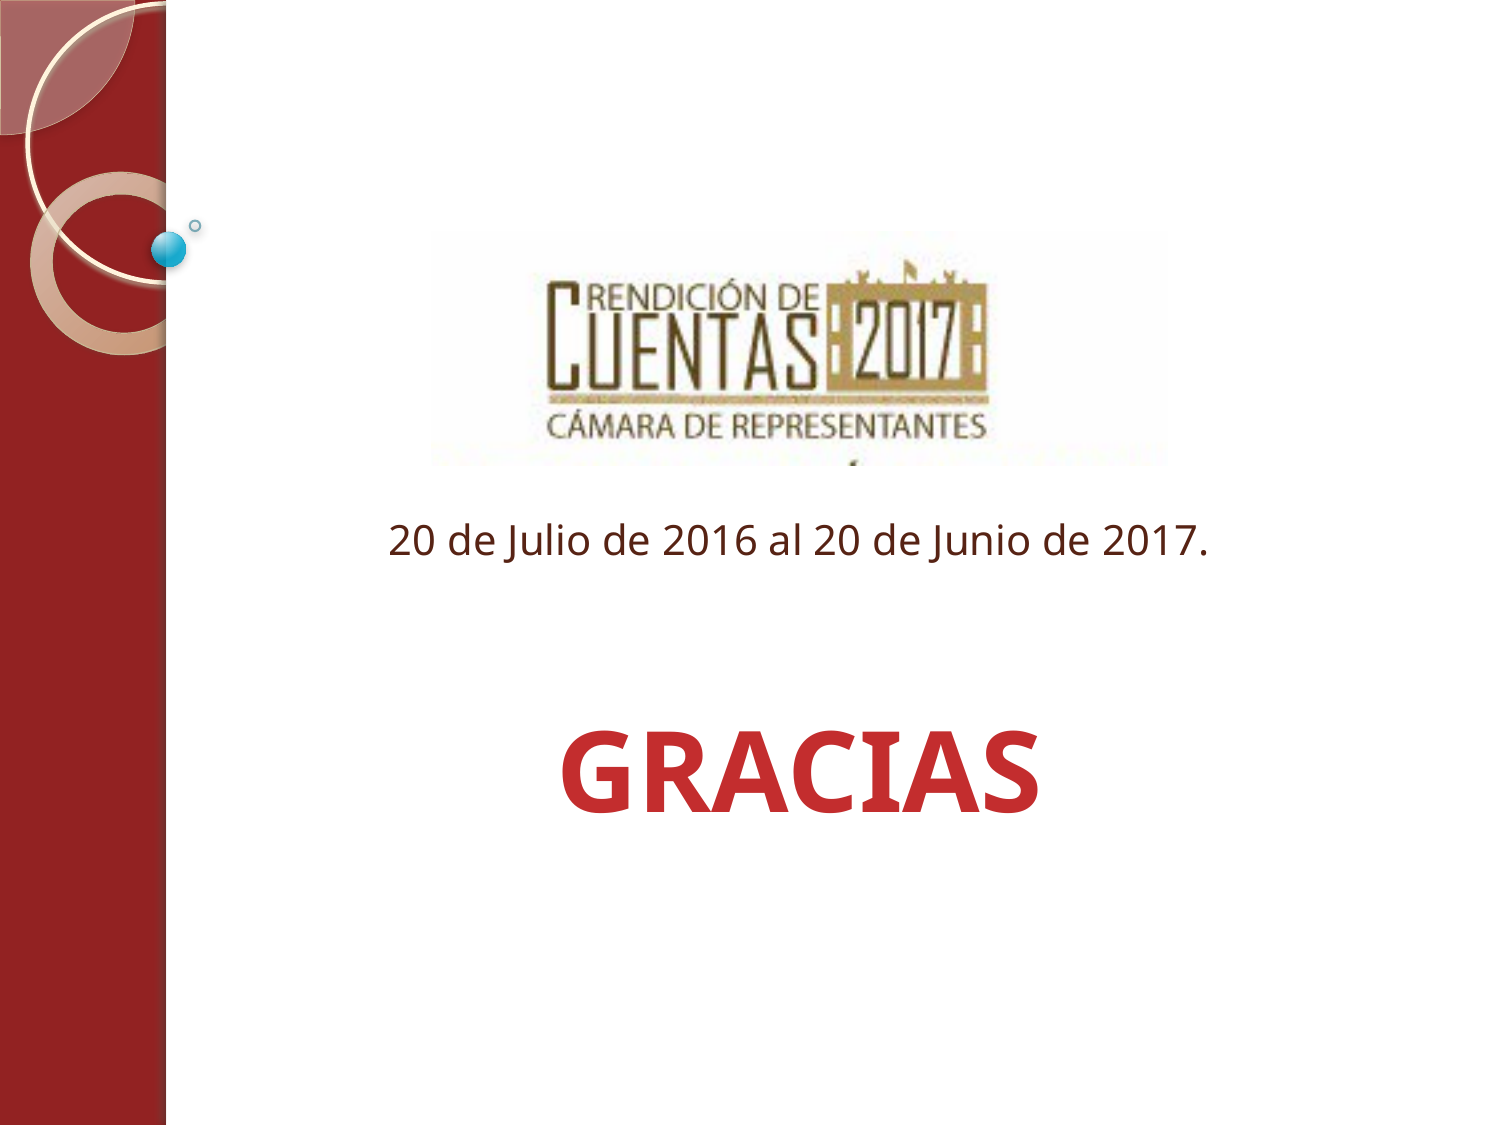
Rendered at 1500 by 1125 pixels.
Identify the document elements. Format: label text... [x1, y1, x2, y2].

text_box GRACIAS [541, 692, 1058, 843]
title 20 de Julio de 2016 al 20 de Junio de 2017. [267, 460, 1332, 572]
picture [430, 231, 1169, 466]
